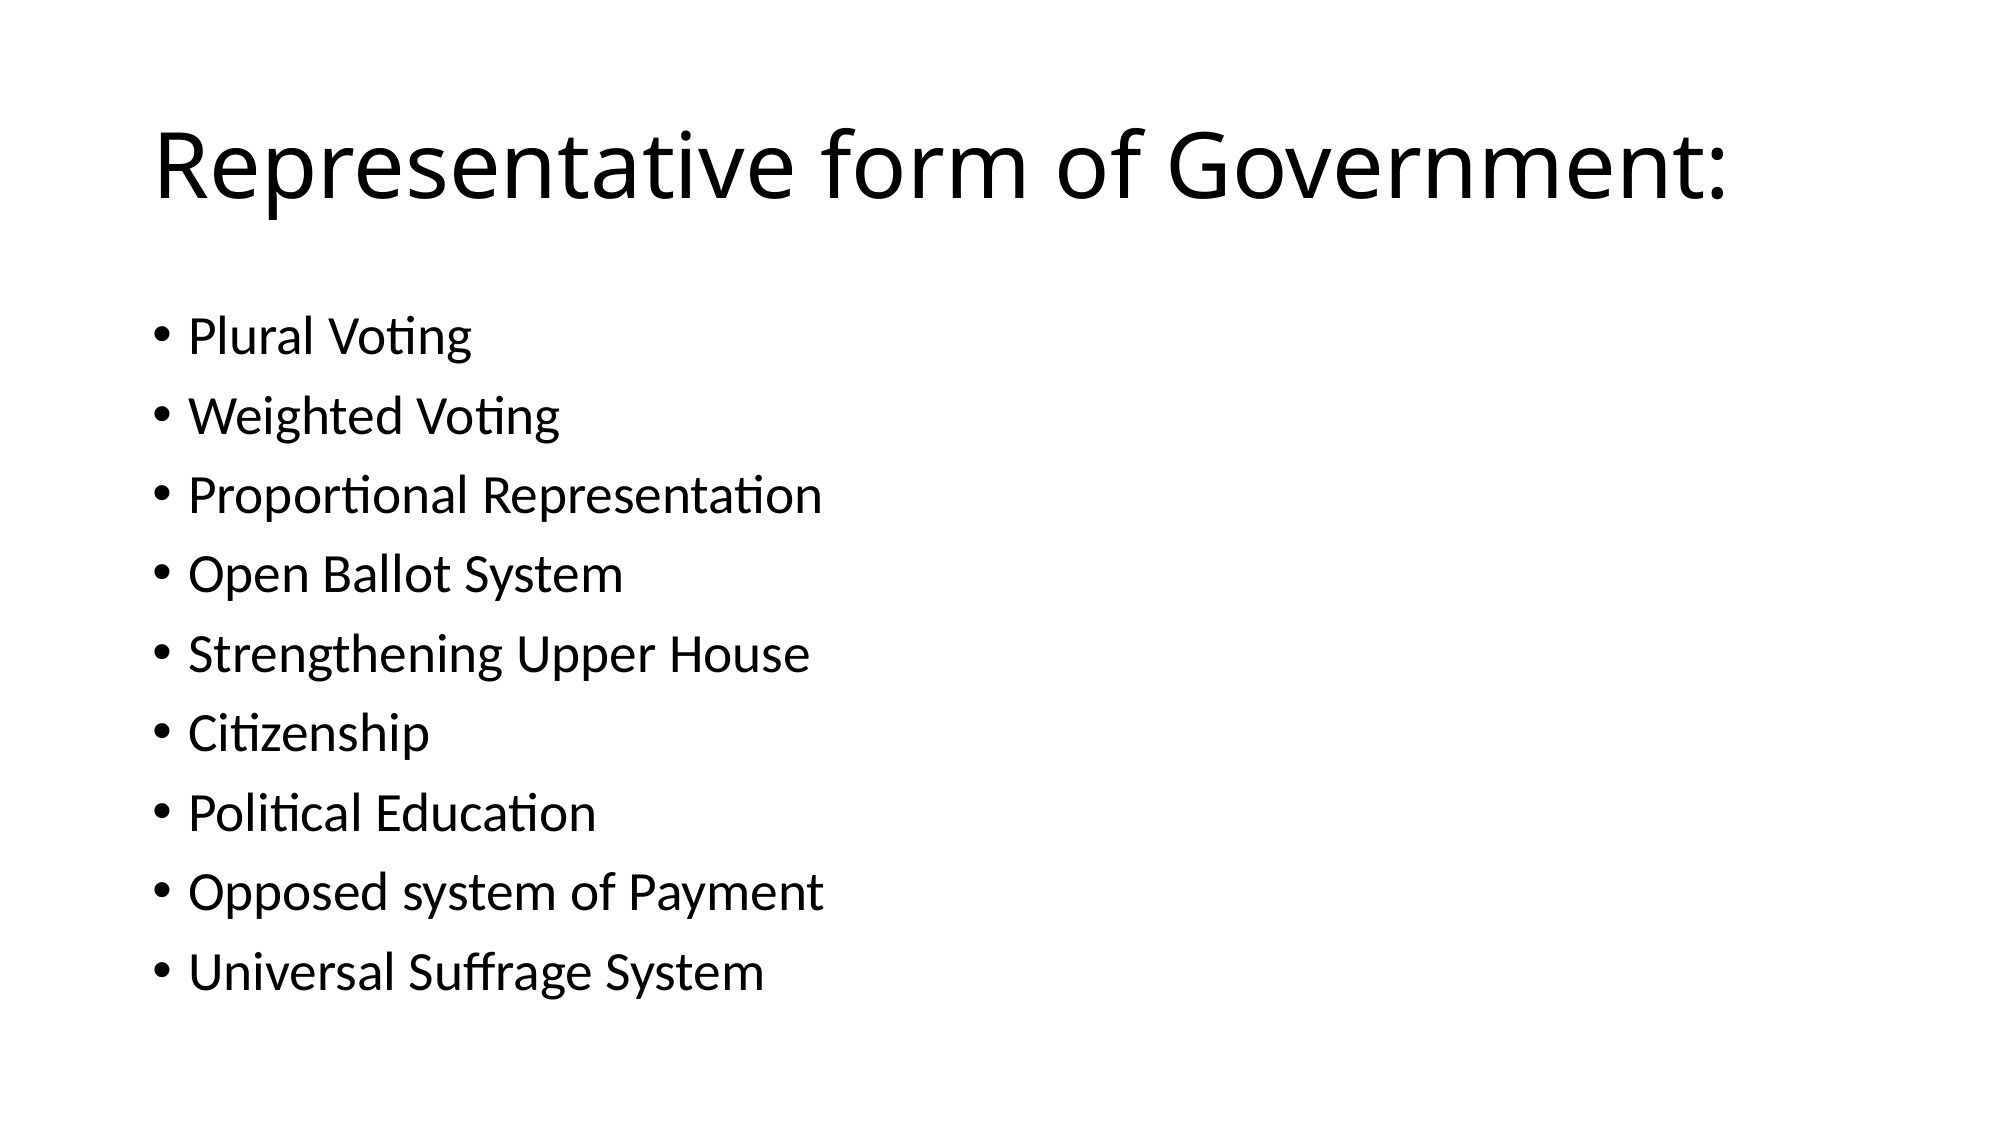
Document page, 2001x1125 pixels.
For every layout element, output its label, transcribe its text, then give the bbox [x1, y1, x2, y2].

title Representative form of Government: [137, 59, 1863, 278]
list Plural Voting Weighted Voting Proportional Representation Open Ballot System Strengthening Upper House Citizenship Political Education Opposed system of Payment Universal Suffrage System [137, 299, 1863, 1014]
